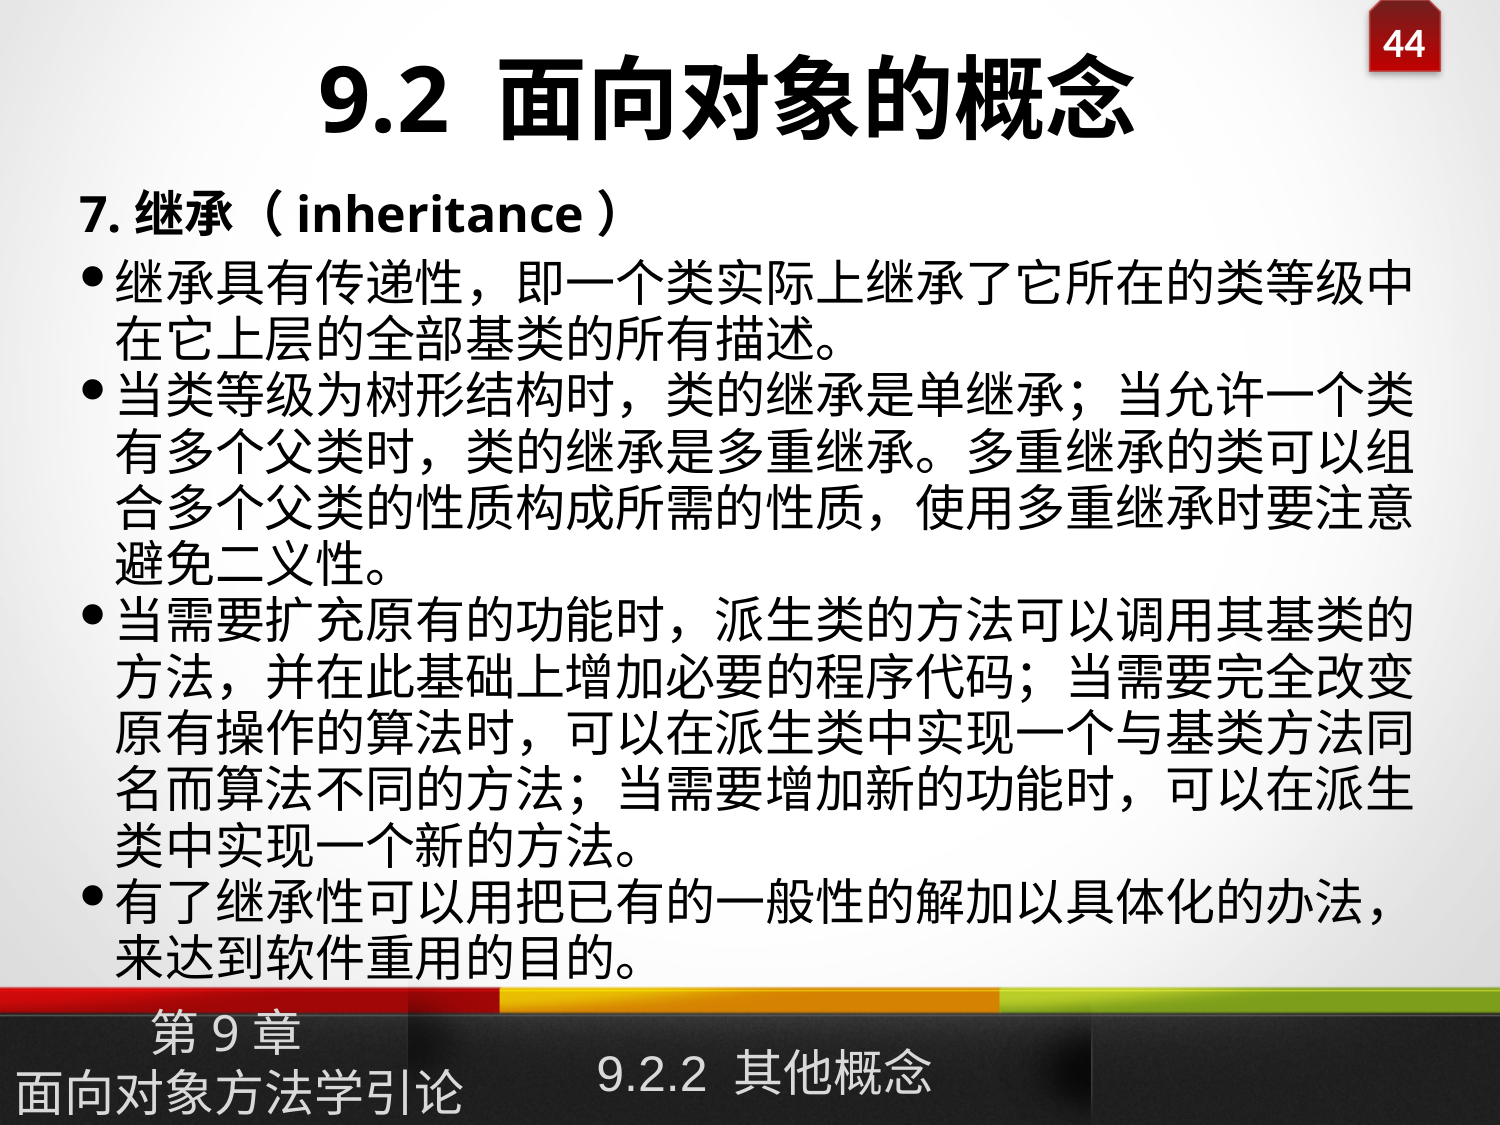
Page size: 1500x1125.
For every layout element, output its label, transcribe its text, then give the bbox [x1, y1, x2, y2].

text_box 9.2.2 其他概念 [458, 1032, 1073, 1111]
title 9.2 面向对象的概念 [53, 1, 1404, 190]
text_box 7.继承（inheritance） 继承具有传递性，即一个类实际上继承了它所在的类等级中在它上层的全部基类的所有描述。 当类等级为树形结构时，类的继承是单继承；当允许一个类有多个父类时，类的继承是多重继承。多重继承的类可以组合多个父类的性质构成所需的性质，使用多重继承时要注意避免二义性。 当需要扩充原有的功能时，派生类的方法可以调用其基类的方法，并在此基础上增加必要的程序代码；当需要完全改变原有操作的算法时，可以在派生类中实现一个与基类方法同名而算法不同的方法；当需要增加新的功能时，可以在派生类中实现一个新的方法。 有了继承性可以用把已有的一般性的解加以具体化的办法，来达到软件重用的目的。 [64, 172, 1471, 995]
picture [0, 0, 1500, 1125]
